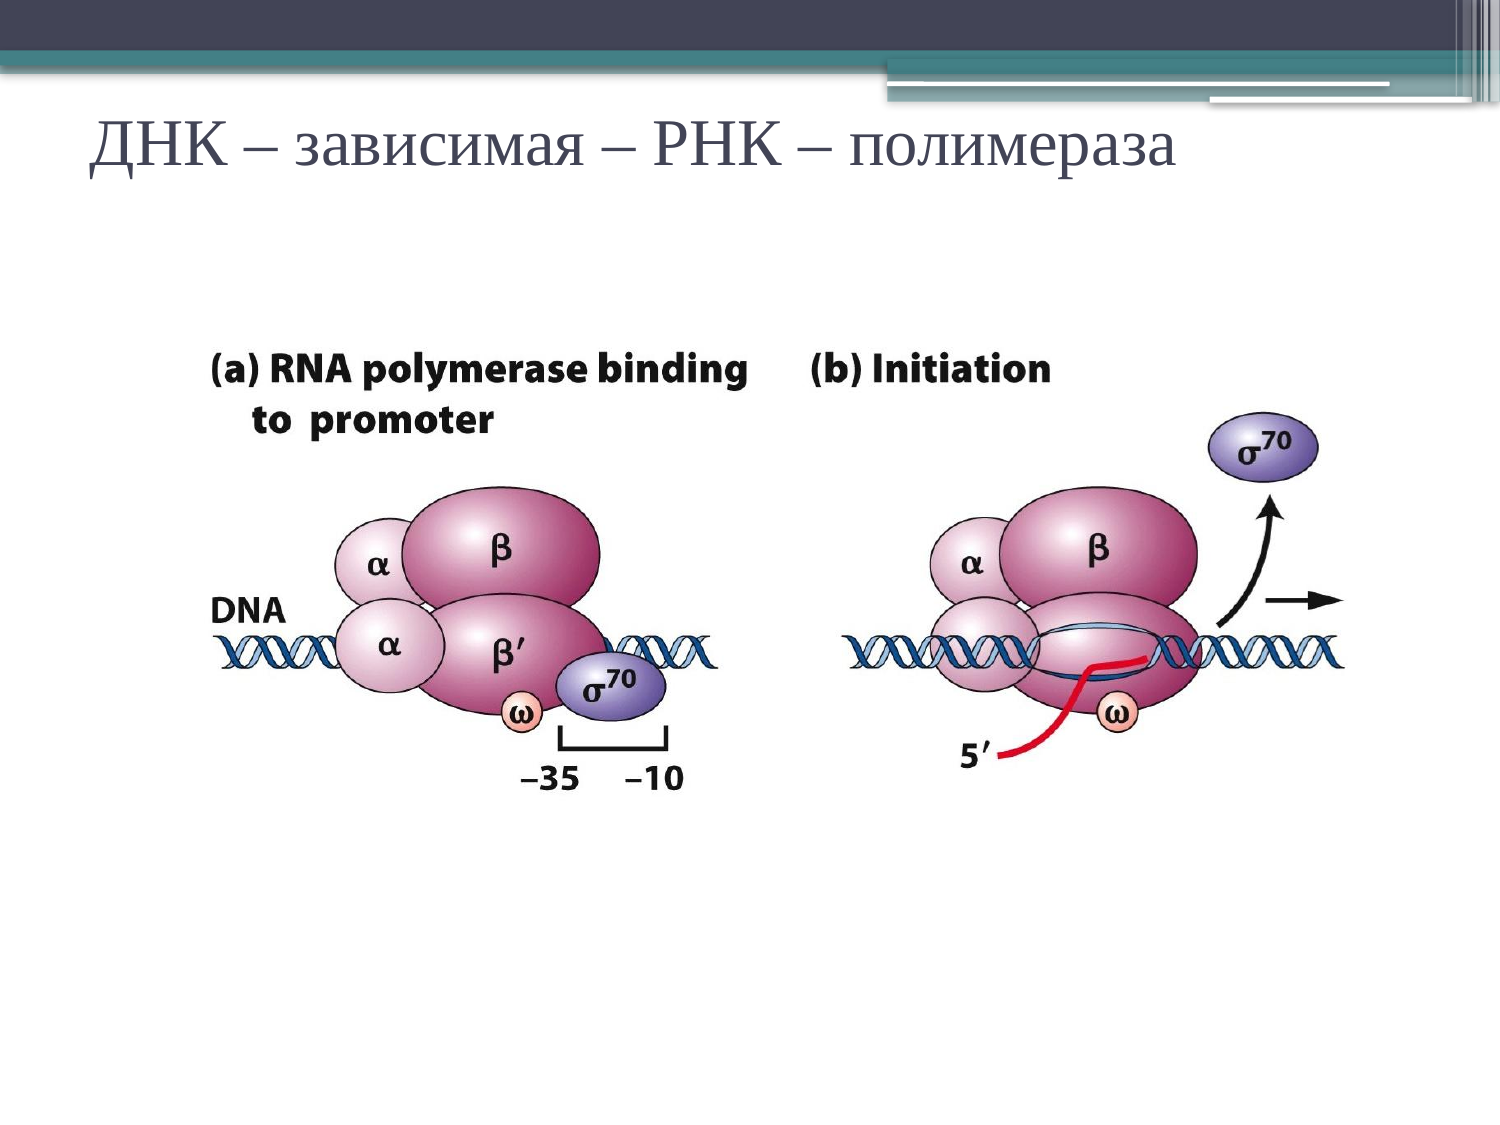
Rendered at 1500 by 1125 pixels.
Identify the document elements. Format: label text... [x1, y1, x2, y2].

picture [170, 314, 1395, 822]
title ДНК – зависимая – РНК – полимераза [75, 45, 1247, 233]
